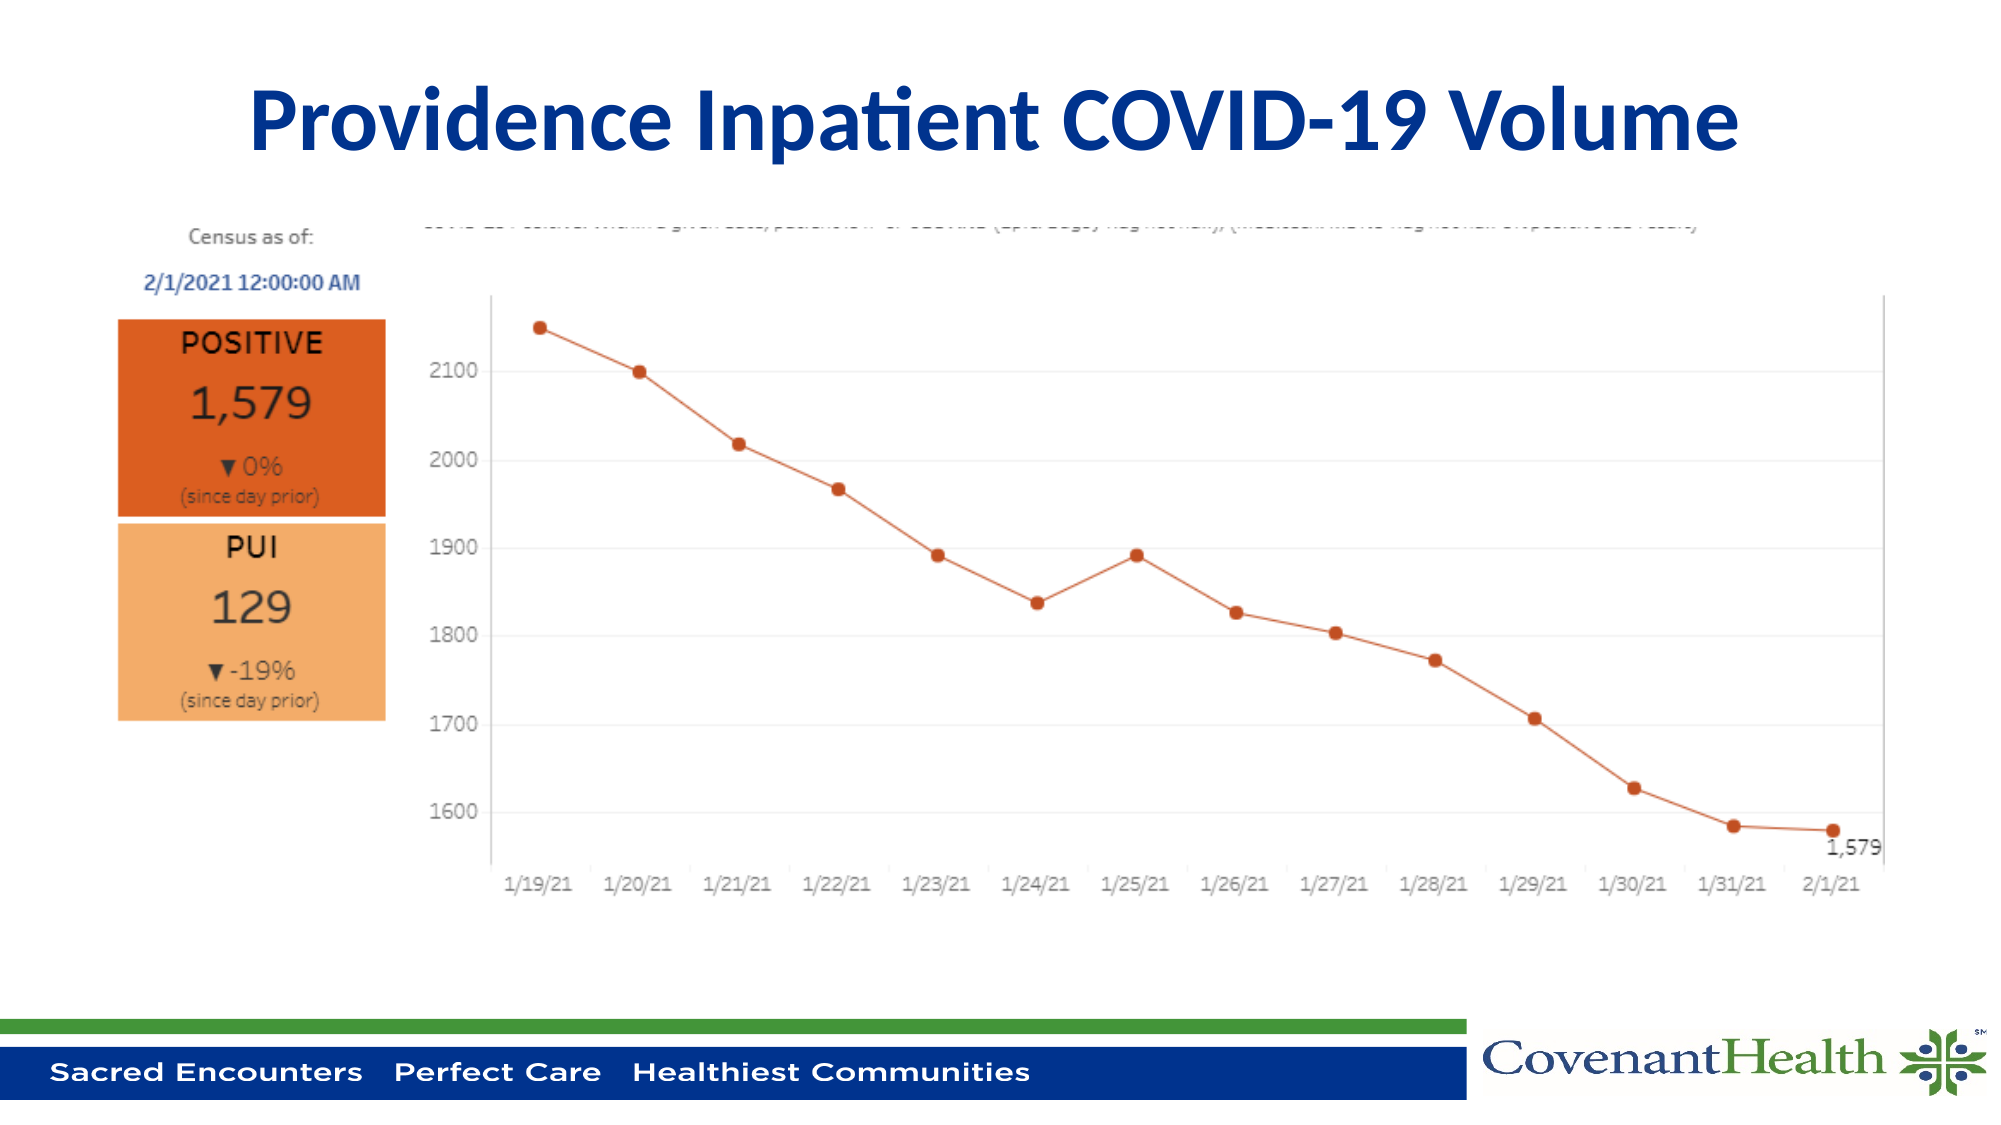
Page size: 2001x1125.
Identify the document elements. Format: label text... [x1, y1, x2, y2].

picture [115, 227, 1885, 898]
picture [1483, 1029, 1987, 1096]
title Providence Inpatient COVID-19 Volume [145, 51, 1846, 226]
picture [50, 1062, 1029, 1081]
